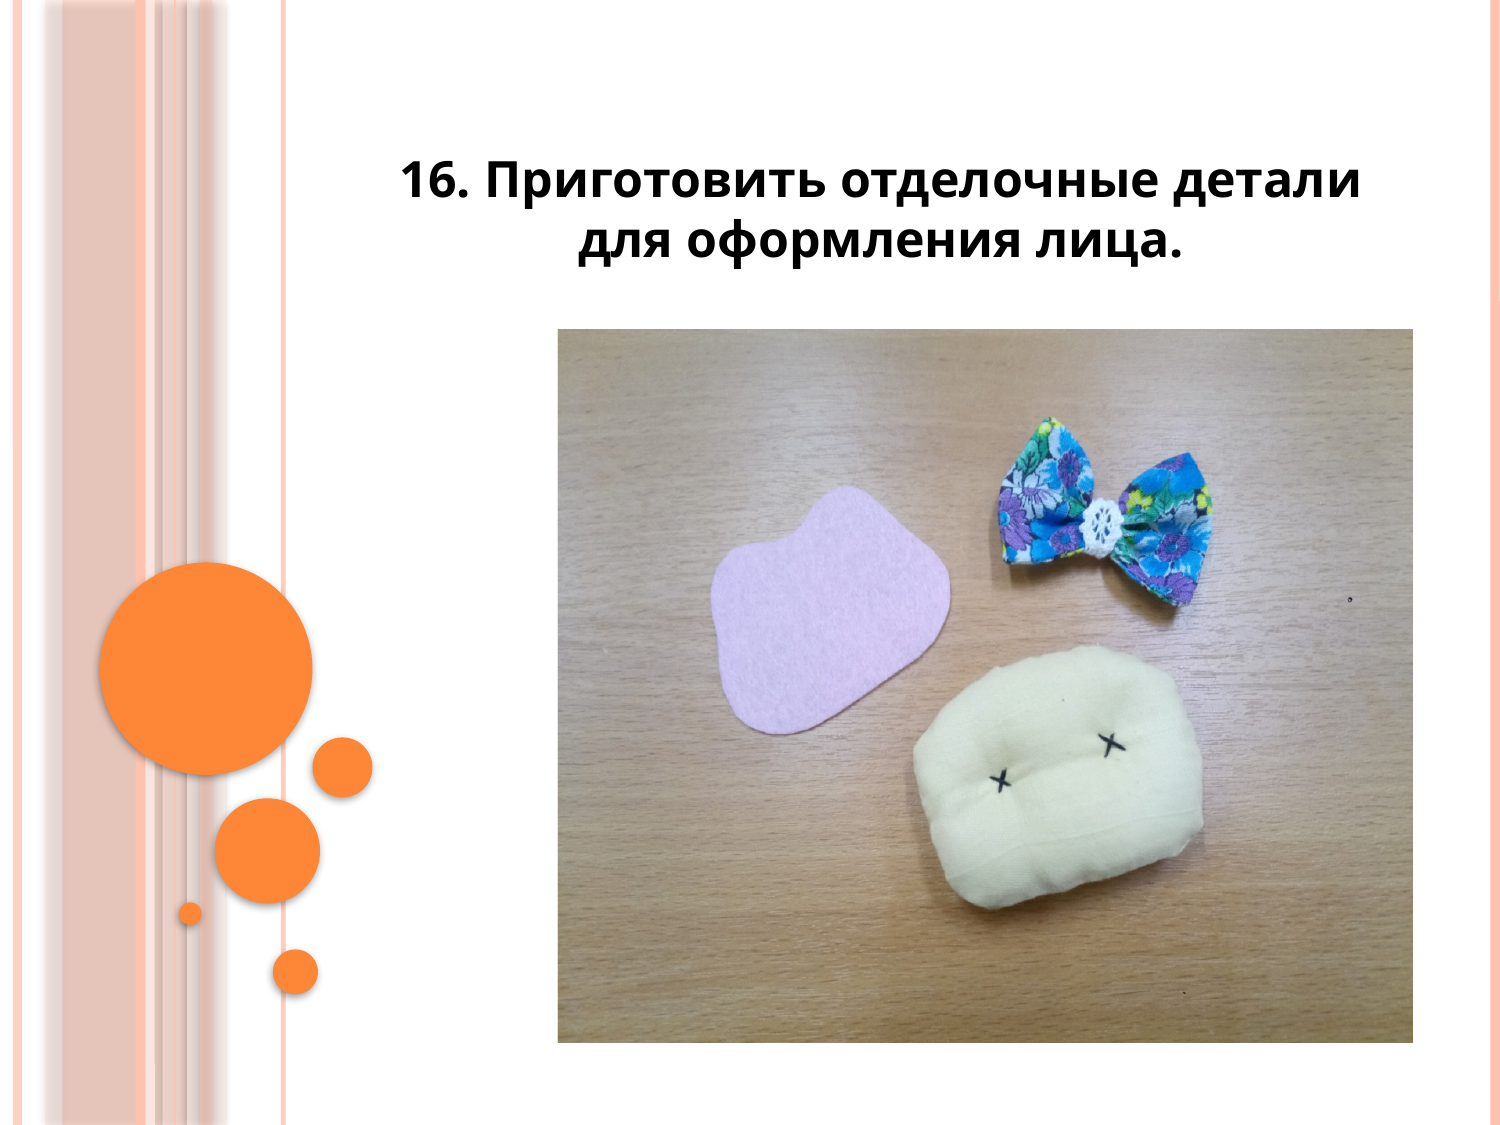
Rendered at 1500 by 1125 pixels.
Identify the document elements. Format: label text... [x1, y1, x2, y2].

subtitle 16. Приготовить отделочные детали для оформления лица. [375, 140, 1388, 1046]
picture [558, 257, 1413, 1114]
